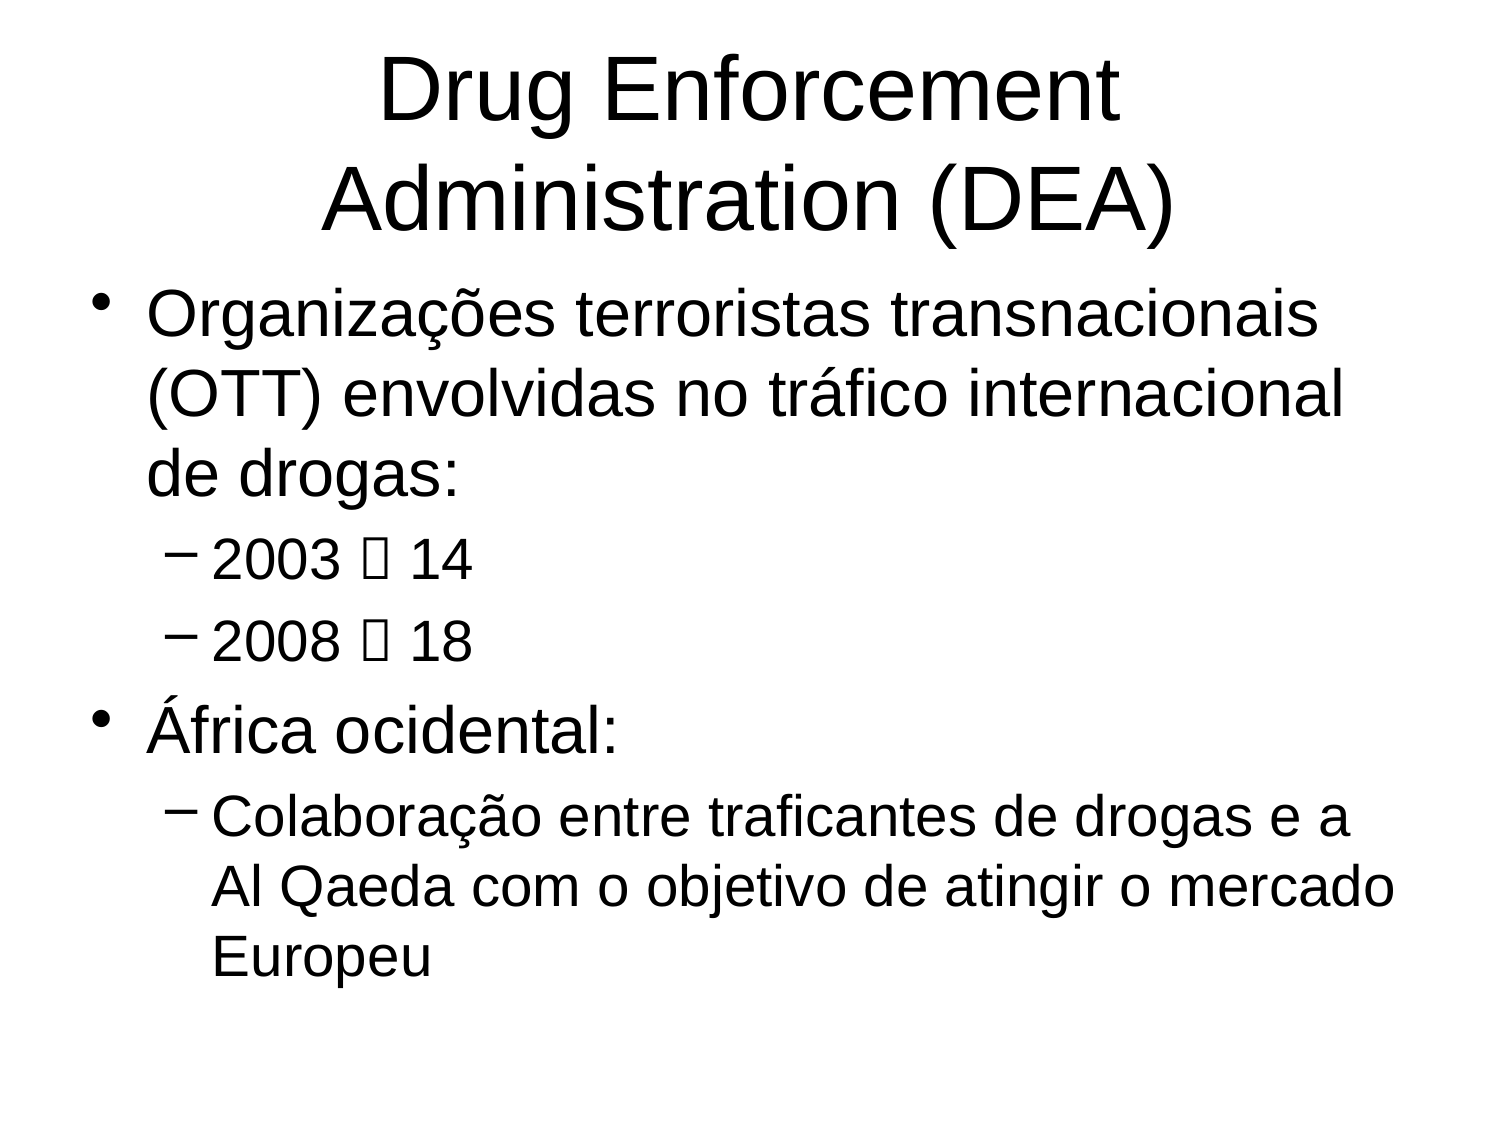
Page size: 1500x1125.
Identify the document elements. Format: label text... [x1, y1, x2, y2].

title Drug Enforcement Administration (DEA) [74, 44, 1426, 233]
list Organizações terroristas transnacionais (OTT) envolvidas no tráfico internacional de drogas: 2003  14 2008  18 África ocidental: Colaboração entre traficantes de drogas e a Al Qaeda com o objetivo de atingir o mercado Europeu [74, 262, 1426, 1006]
